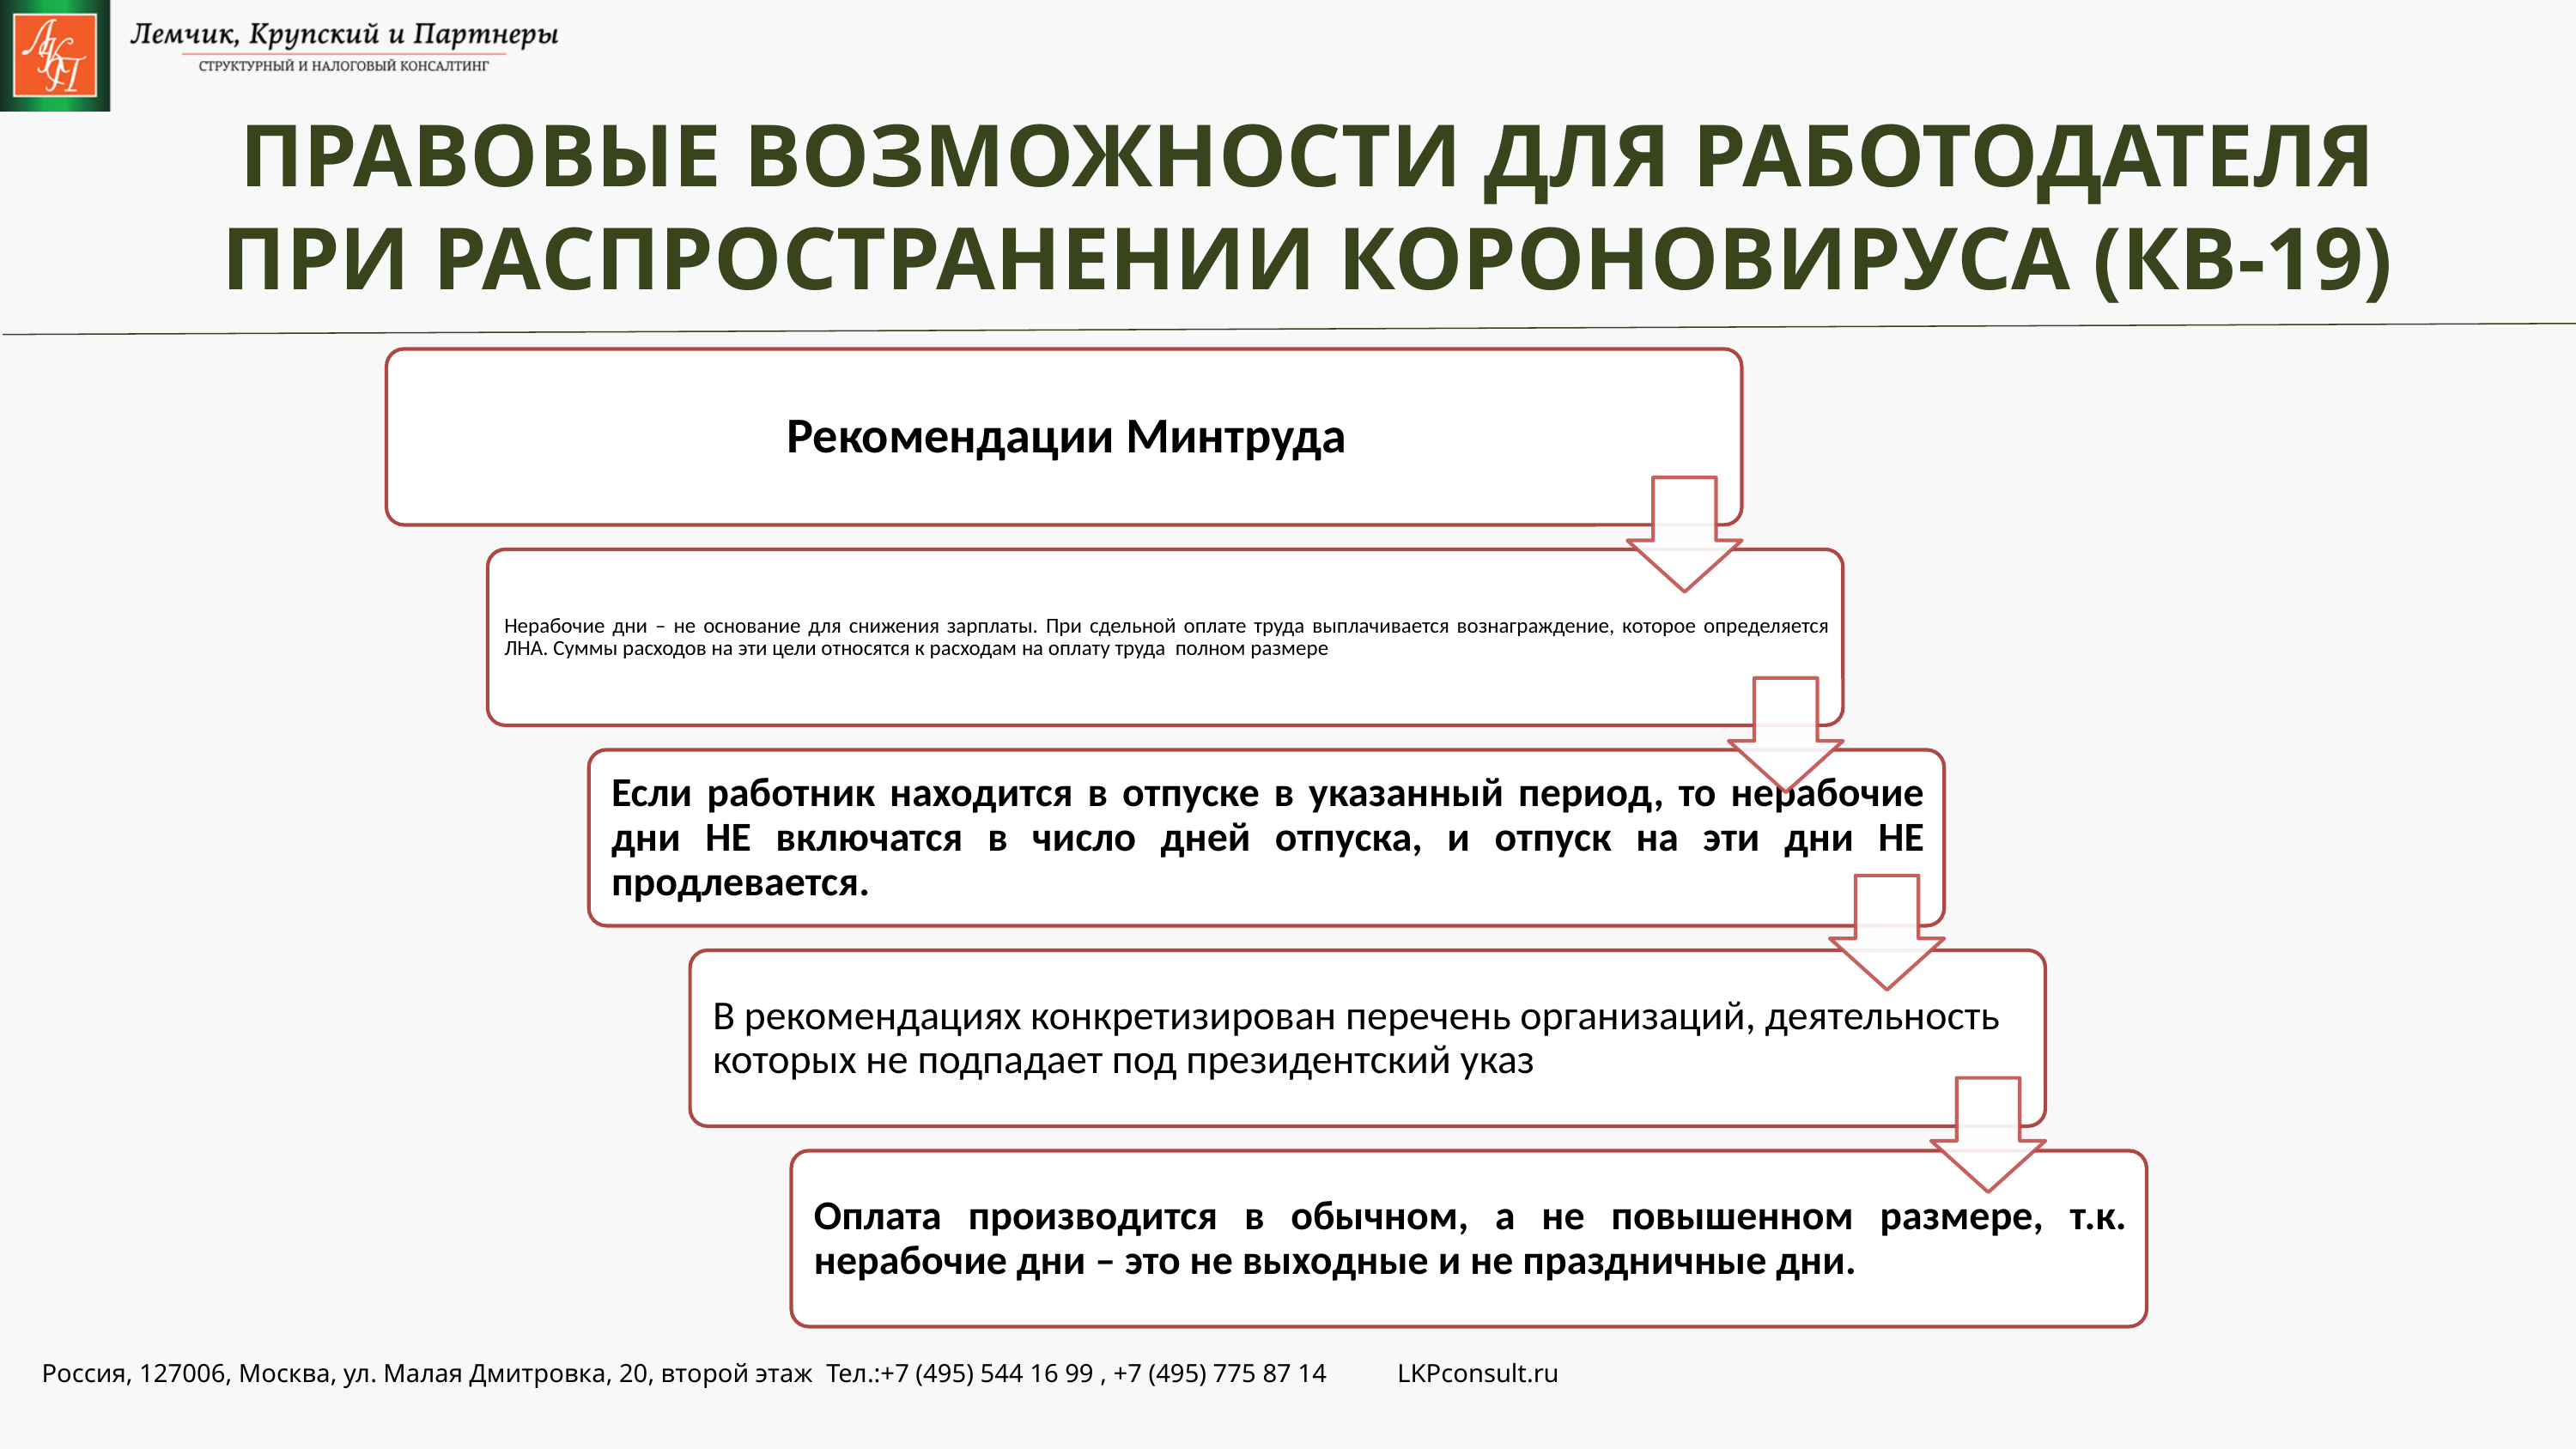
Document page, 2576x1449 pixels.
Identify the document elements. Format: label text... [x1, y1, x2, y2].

text_box Россия, 127006, Москва, ул. Малая Дмитровка, 20, второй этаж Тел.:+7 (495) 544 16 99 , +7 (495) 775 87 14 LKPconsult.ru [41, 1352, 1829, 1387]
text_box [386, 349, 2148, 1327]
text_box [2, 323, 2576, 335]
text_box ПРАВОВЫЕ ВОЗМОЖНОСТИ ДЛЯ РАБОТОДАТЕЛЯ ПРИ РАСПРОСТРАНЕНИИ КОРОНОВИРУСА (КВ-19) [154, 100, 2462, 307]
picture [0, 0, 559, 112]
